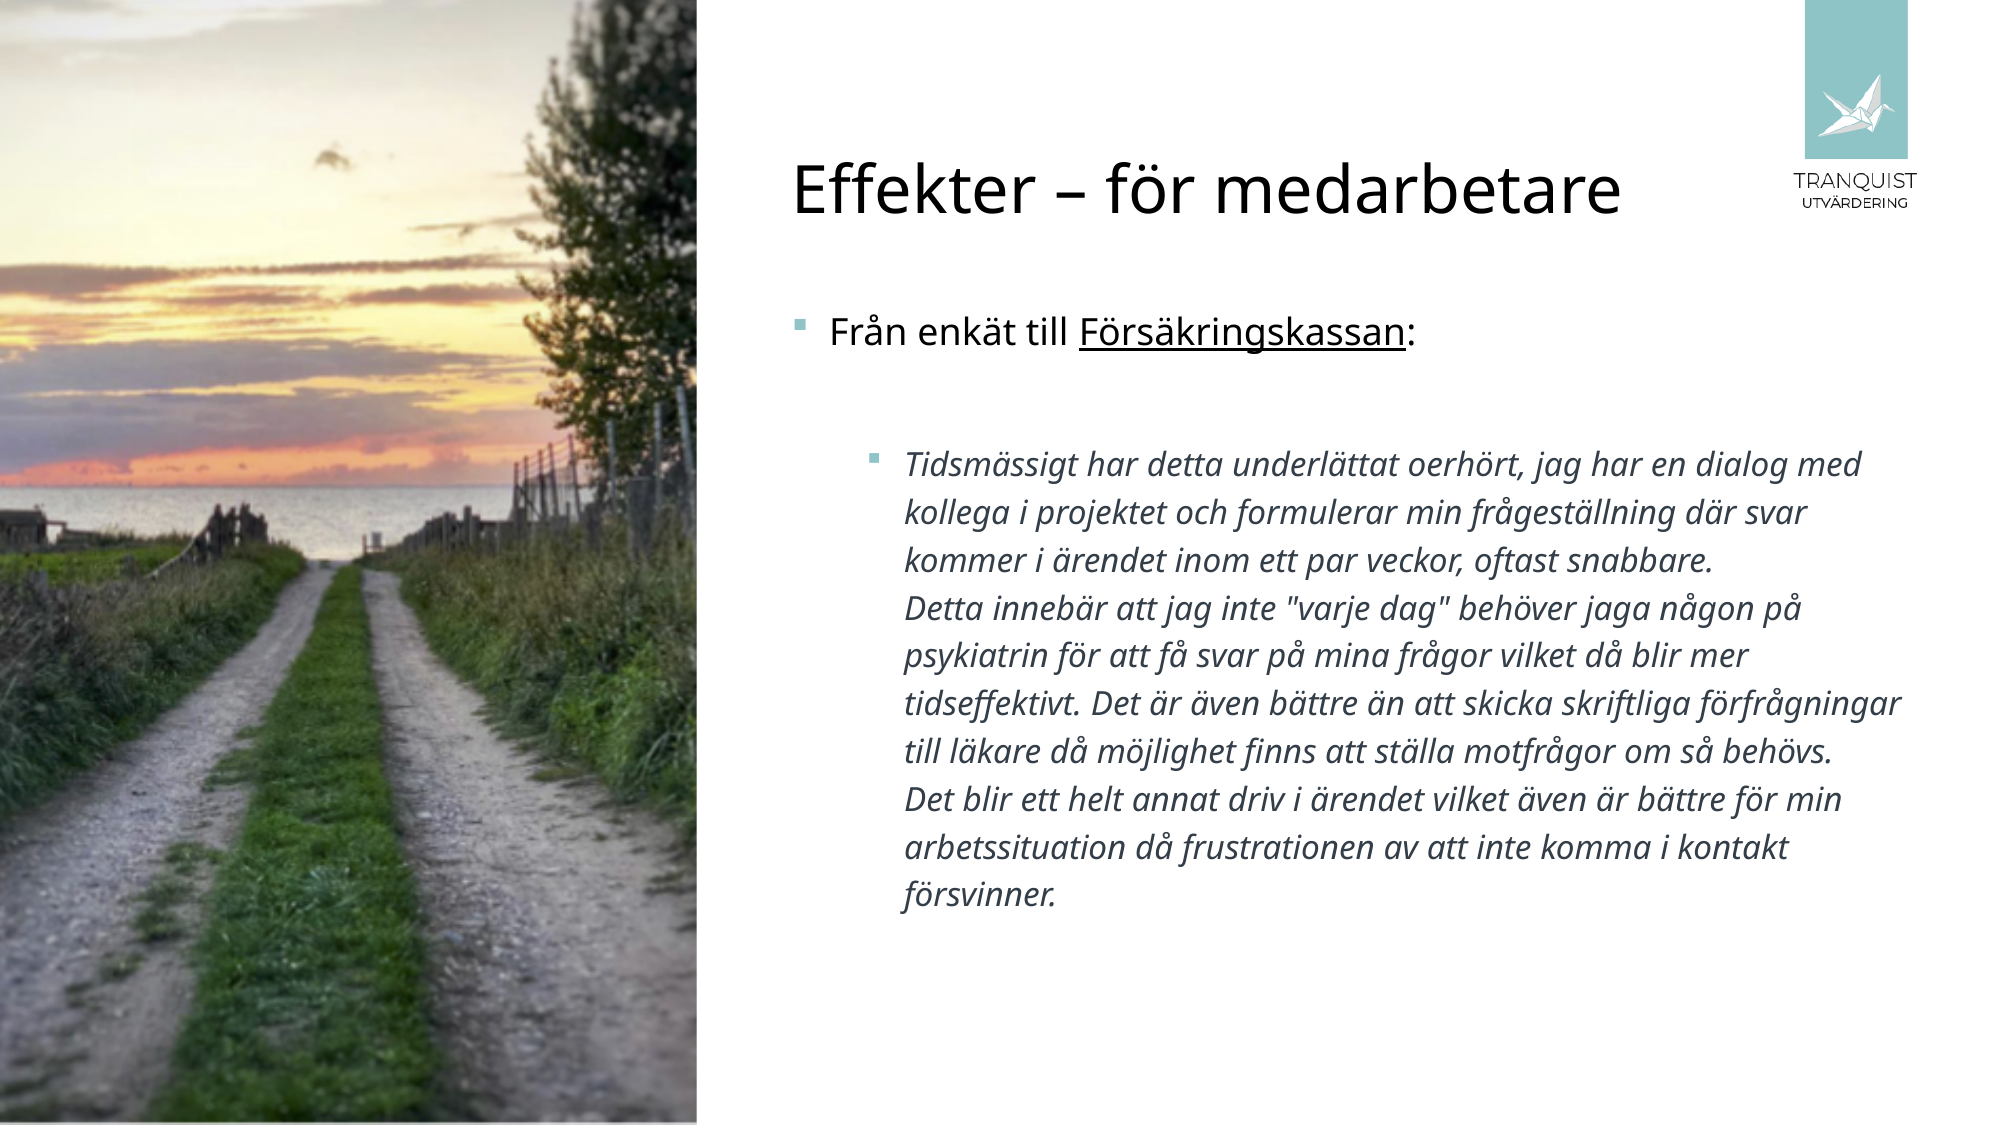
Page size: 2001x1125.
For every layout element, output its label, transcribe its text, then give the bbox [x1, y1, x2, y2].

title Effekter – för medarbetare [776, 82, 1702, 300]
picture [1786, 0, 1928, 218]
list Från enkät till Försäkringskassan: Tidsmässigt har detta underlättat oerhört, jag har en dialog med kollega i projektet och formulerar min frågeställning där svar kommer i ärendet inom ett par veckor, oftast snabbare. Detta innebär att jag inte "varje dag" behöver jaga någon på psykiatrin för att få svar på mina frågor vilket då blir mer tidseffektivt. Det är även bättre än att skicka skriftliga förfrågningar till läkare då möjlighet finns att ställa motfrågor om så behövs. Det blir ett helt annat driv i ärendet vilket även är bättre för min arbetssituation då frustrationen av att inte komma i kontakt försvinner. [776, 300, 1940, 1095]
picture [0, 0, 697, 1125]
